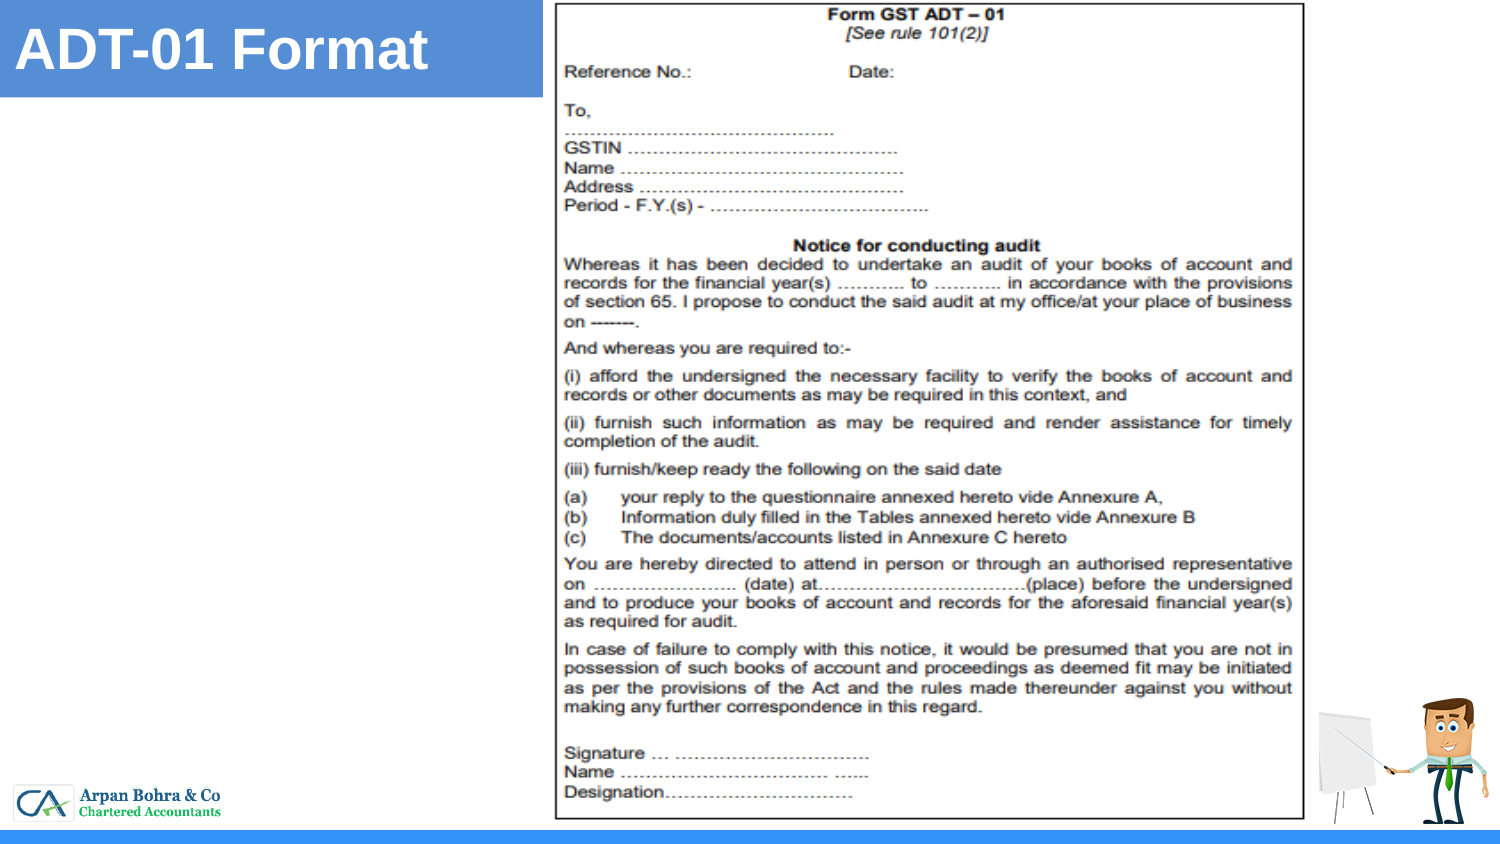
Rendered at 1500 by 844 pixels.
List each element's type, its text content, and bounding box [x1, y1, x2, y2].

list ADT-01 Format [0, 0, 538, 98]
picture [0, 0, 1500, 844]
